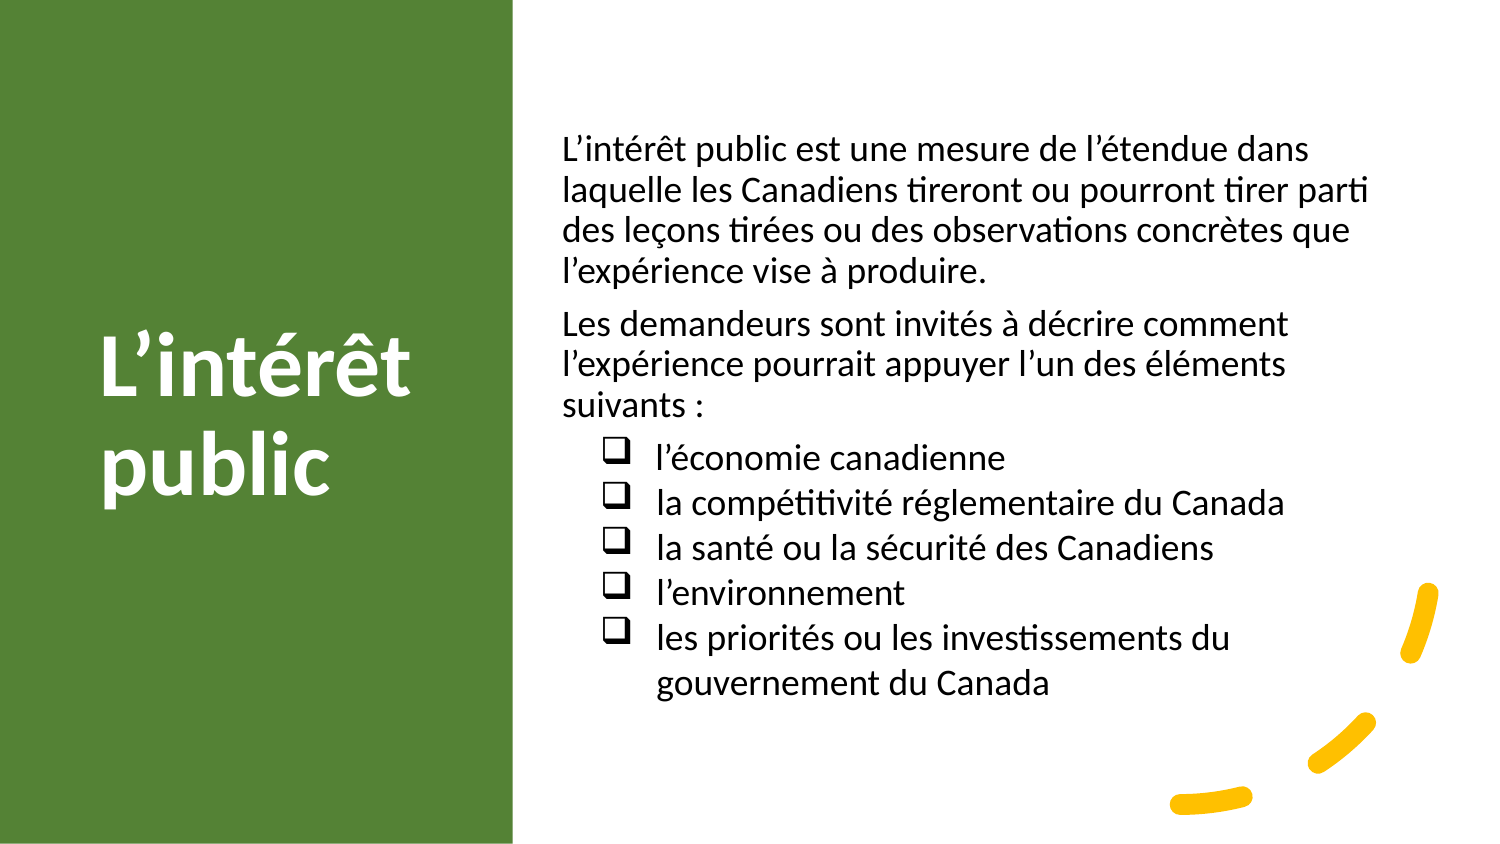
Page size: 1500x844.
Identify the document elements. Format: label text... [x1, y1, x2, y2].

text_box [1397, 553, 1432, 681]
title L’intérêt public [84, 72, 479, 760]
text_box L’intérêt public est une mesure de l’étendue dans laquelle les Canadiens tireront ou pourront tirer parti des leçons tirées ou des observations concrètes que l’expérience vise à produire. Les demandeurs sont invités à décrire comment l’expérience pourrait appuyer l’un des éléments suivants : l’économie canadienne la compétitivité réglementaire du Canada la santé ou la sécurité des Canadiens l’environnement les priorités ou les investissements du gouvernement du Canada [547, 72, 1397, 760]
text_box [513, 0, 1500, 844]
text_box [1180, 760, 1323, 805]
text_box [0, 0, 513, 844]
